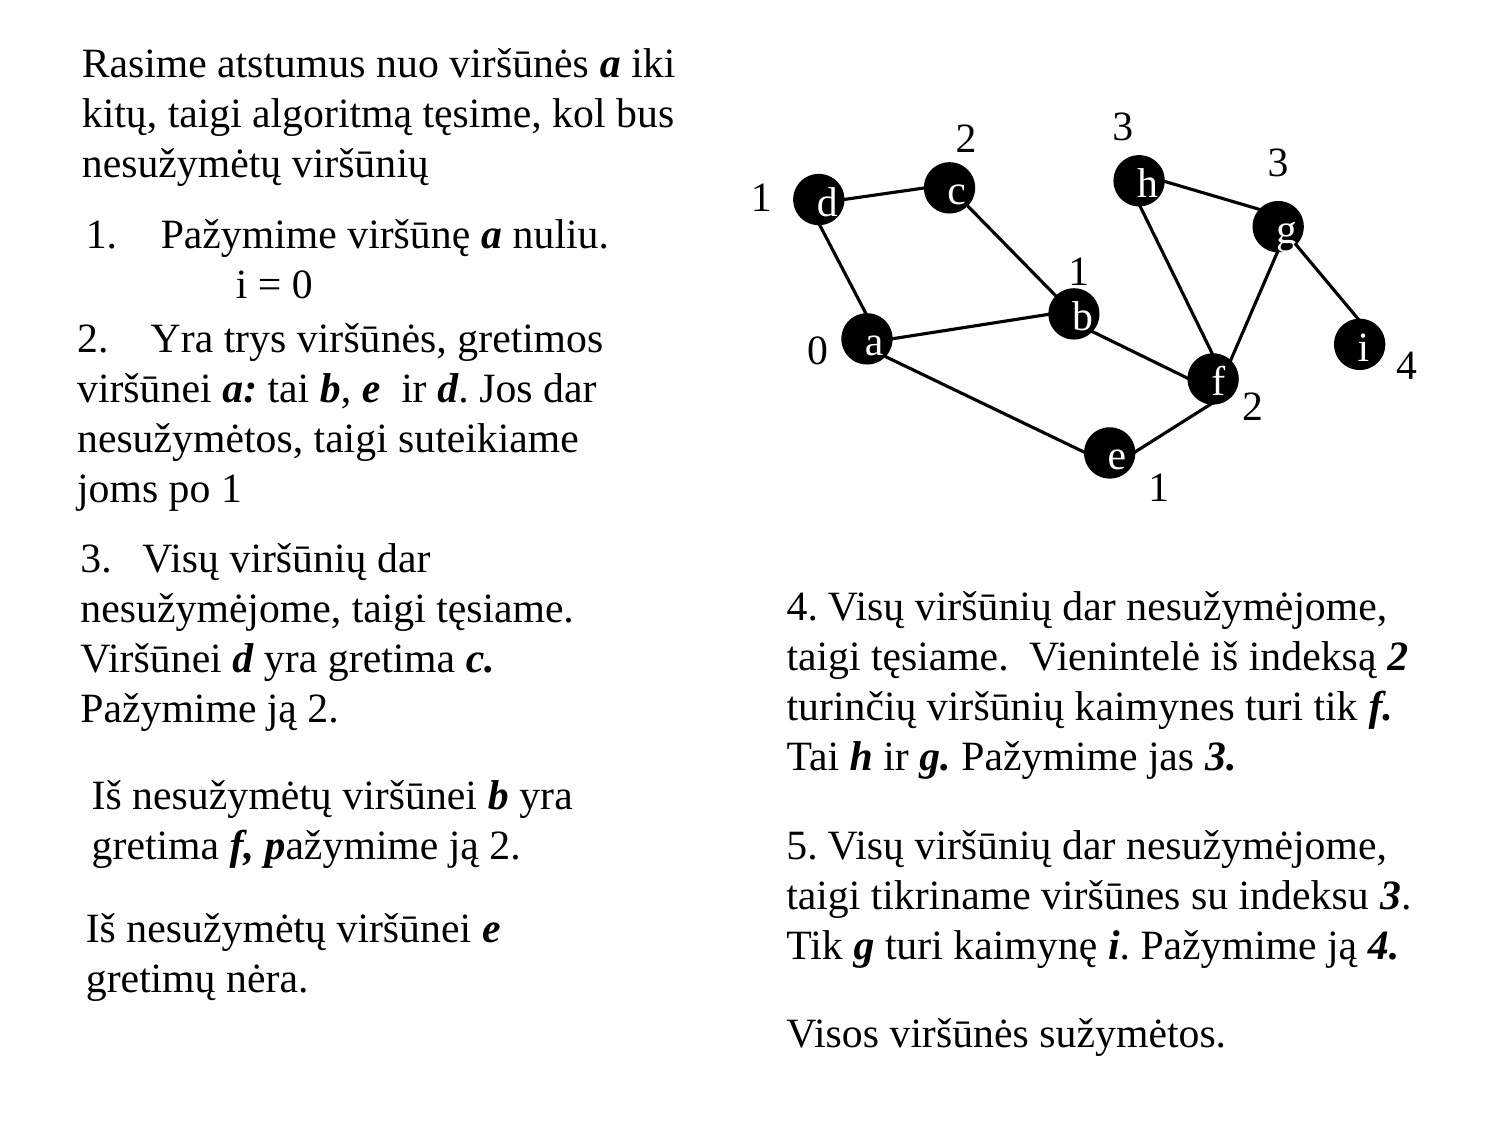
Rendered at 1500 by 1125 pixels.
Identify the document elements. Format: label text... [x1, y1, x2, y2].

text_box 2 [940, 103, 992, 155]
text_box Rasime atstumus nuo viršūnės a iki kitų, taigi algoritmą tęsime, kol bus nesužymėtų viršūnių [67, 28, 717, 194]
text_box Iš nesužymėtų viršūnei e gretimų nėra. [71, 893, 610, 1058]
text_box Visos viršūnės sužymėtos. [771, 998, 1483, 1064]
text_box 4 [1388, 330, 1433, 396]
text_box 1 [1133, 485, 1185, 518]
text_box 3 [1097, 91, 1149, 155]
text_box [795, 156, 1384, 477]
text_box 5. Visų viršūnių dar nesužymėjome, taigi tikriname viršūnes su indeksu 3. Tik g turi kaimynę i. Pažymime ją 4. [771, 810, 1483, 976]
text_box 4. Visų viršūnių dar nesužymėjome, taigi tęsiame. Vienintelė iš indeksą 2 turinčių viršūnių kaimynes turi tik f. Tai h ir g. Pažymime jas 3. [771, 571, 1459, 786]
text_box 1 [736, 162, 787, 228]
text_box 3 [1253, 127, 1304, 155]
text_box 3. Visų viršūnių dar nesužymėjome, taigi tęsiame. Viršūnei d yra gretima c. Pažymime ją 2. [65, 522, 662, 788]
text_box Iš nesužymėtų viršūnei b yra gretima f, pažymime ją 2. [76, 760, 616, 926]
text_box 2. Yra trys viršūnės, gretimos viršūnei a: tai b, e ir d. Jos dar nesužymėtos, taigi suteikiame joms po 1 [62, 303, 671, 569]
text_box Pažymime viršūnę a nuliu. i = 0 [71, 199, 650, 303]
